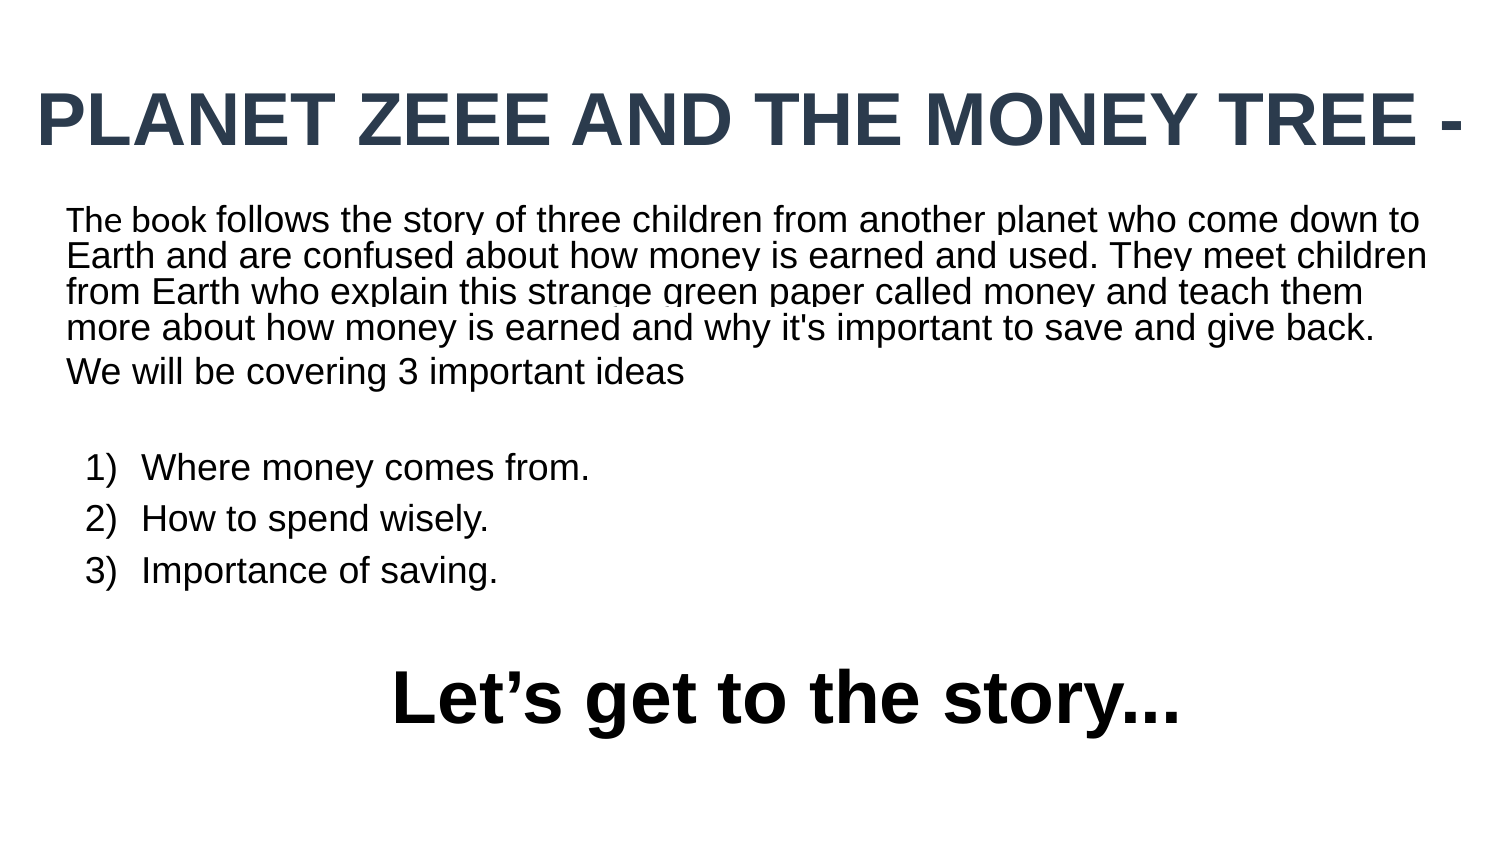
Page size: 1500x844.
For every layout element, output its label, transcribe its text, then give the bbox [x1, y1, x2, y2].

title PLANET ZEEE AND THE MONEY TREE - [13, 72, 1490, 167]
list The book follows the story of three children from another planet who come down to Earth and are confused about how money is earned and used. They meet children from Earth who explain this strange green paper called money and teach them more about how money is earned and why it's important to save and give back. We will be covering 3 important ideas Where money comes from. How to spend wisely. Importance of saving. Let’s get to the story... [51, 189, 1449, 750]
